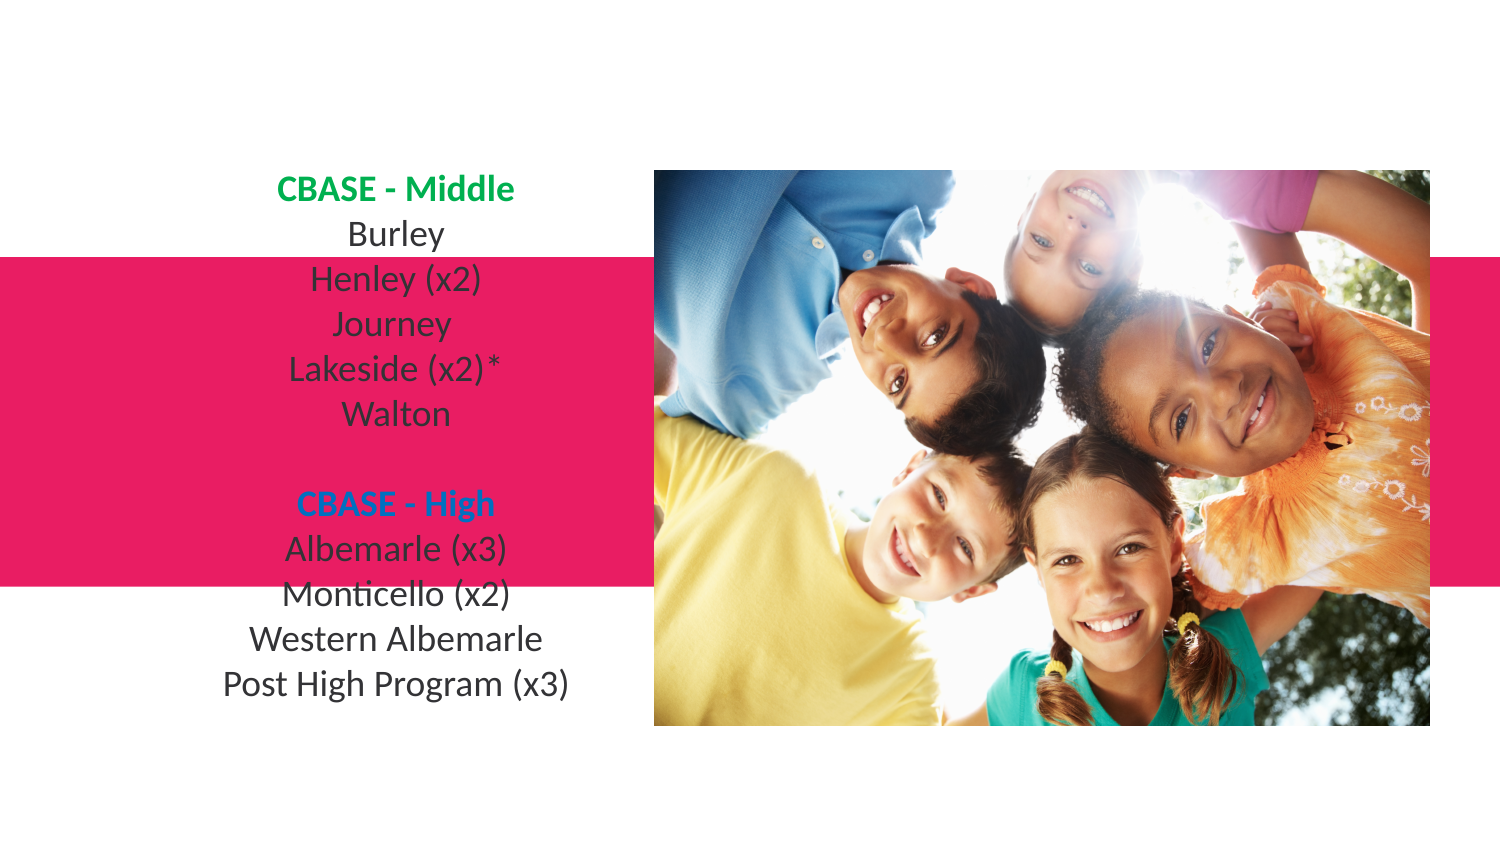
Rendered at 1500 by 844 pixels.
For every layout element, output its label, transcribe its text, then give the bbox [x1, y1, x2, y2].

picture [654, 169, 1430, 727]
title CBASE - Middle Burley Henley (x2) Journey Lakeside (x2)* Walton CBASE - High Albemarle (x3) Monticello (x2) Western Albemarle Post High Program (x3) [0, 141, 1430, 844]
